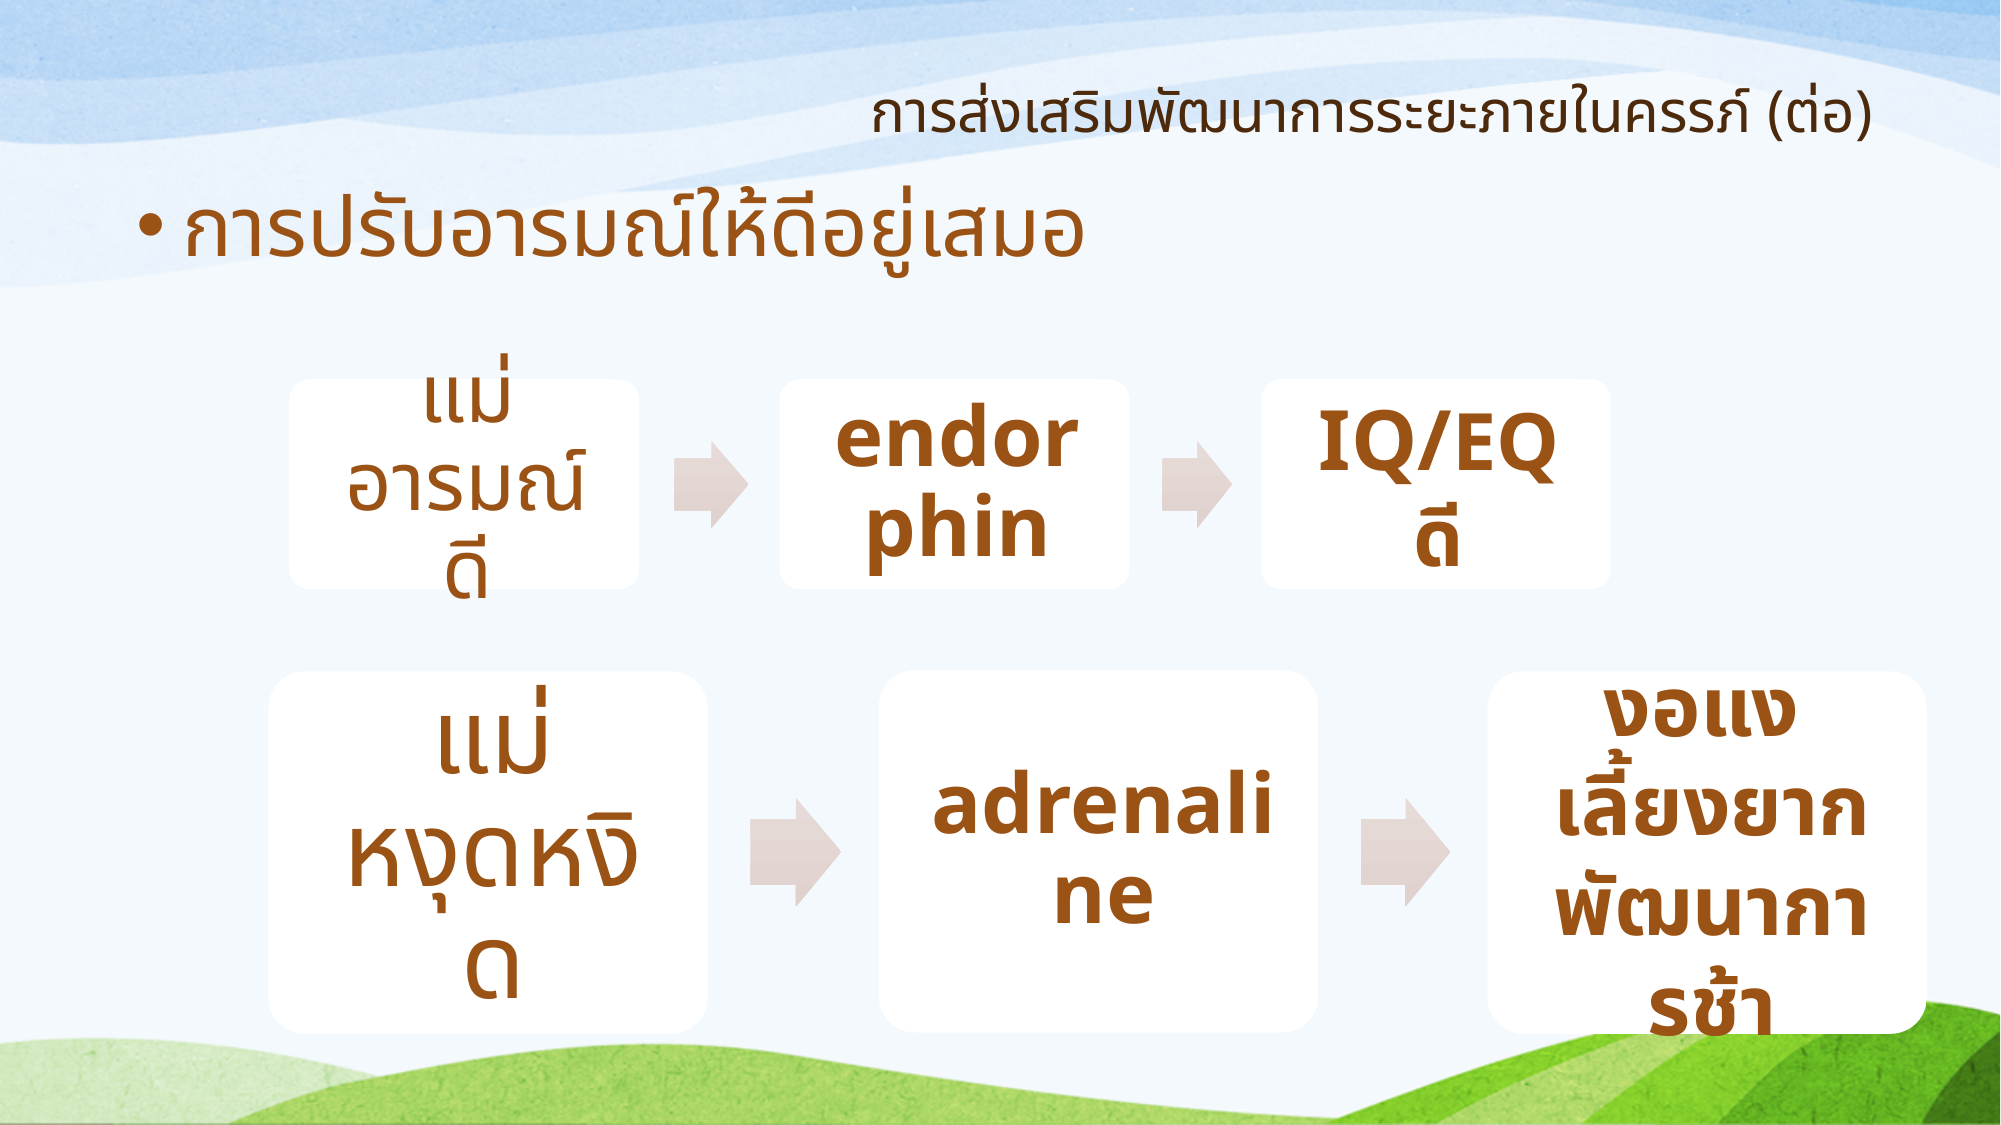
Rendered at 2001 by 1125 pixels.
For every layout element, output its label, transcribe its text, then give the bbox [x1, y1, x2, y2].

title การส่งเสริมพัฒนาการระยะภายในครรภ์ (ต่อ) [237, 68, 1888, 153]
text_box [266, 655, 1940, 1050]
list การปรับอารมณ์ให้ดีอยู่เสมอ [46, 165, 2000, 1050]
picture [0, 0, 2001, 1125]
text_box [287, 315, 1622, 653]
